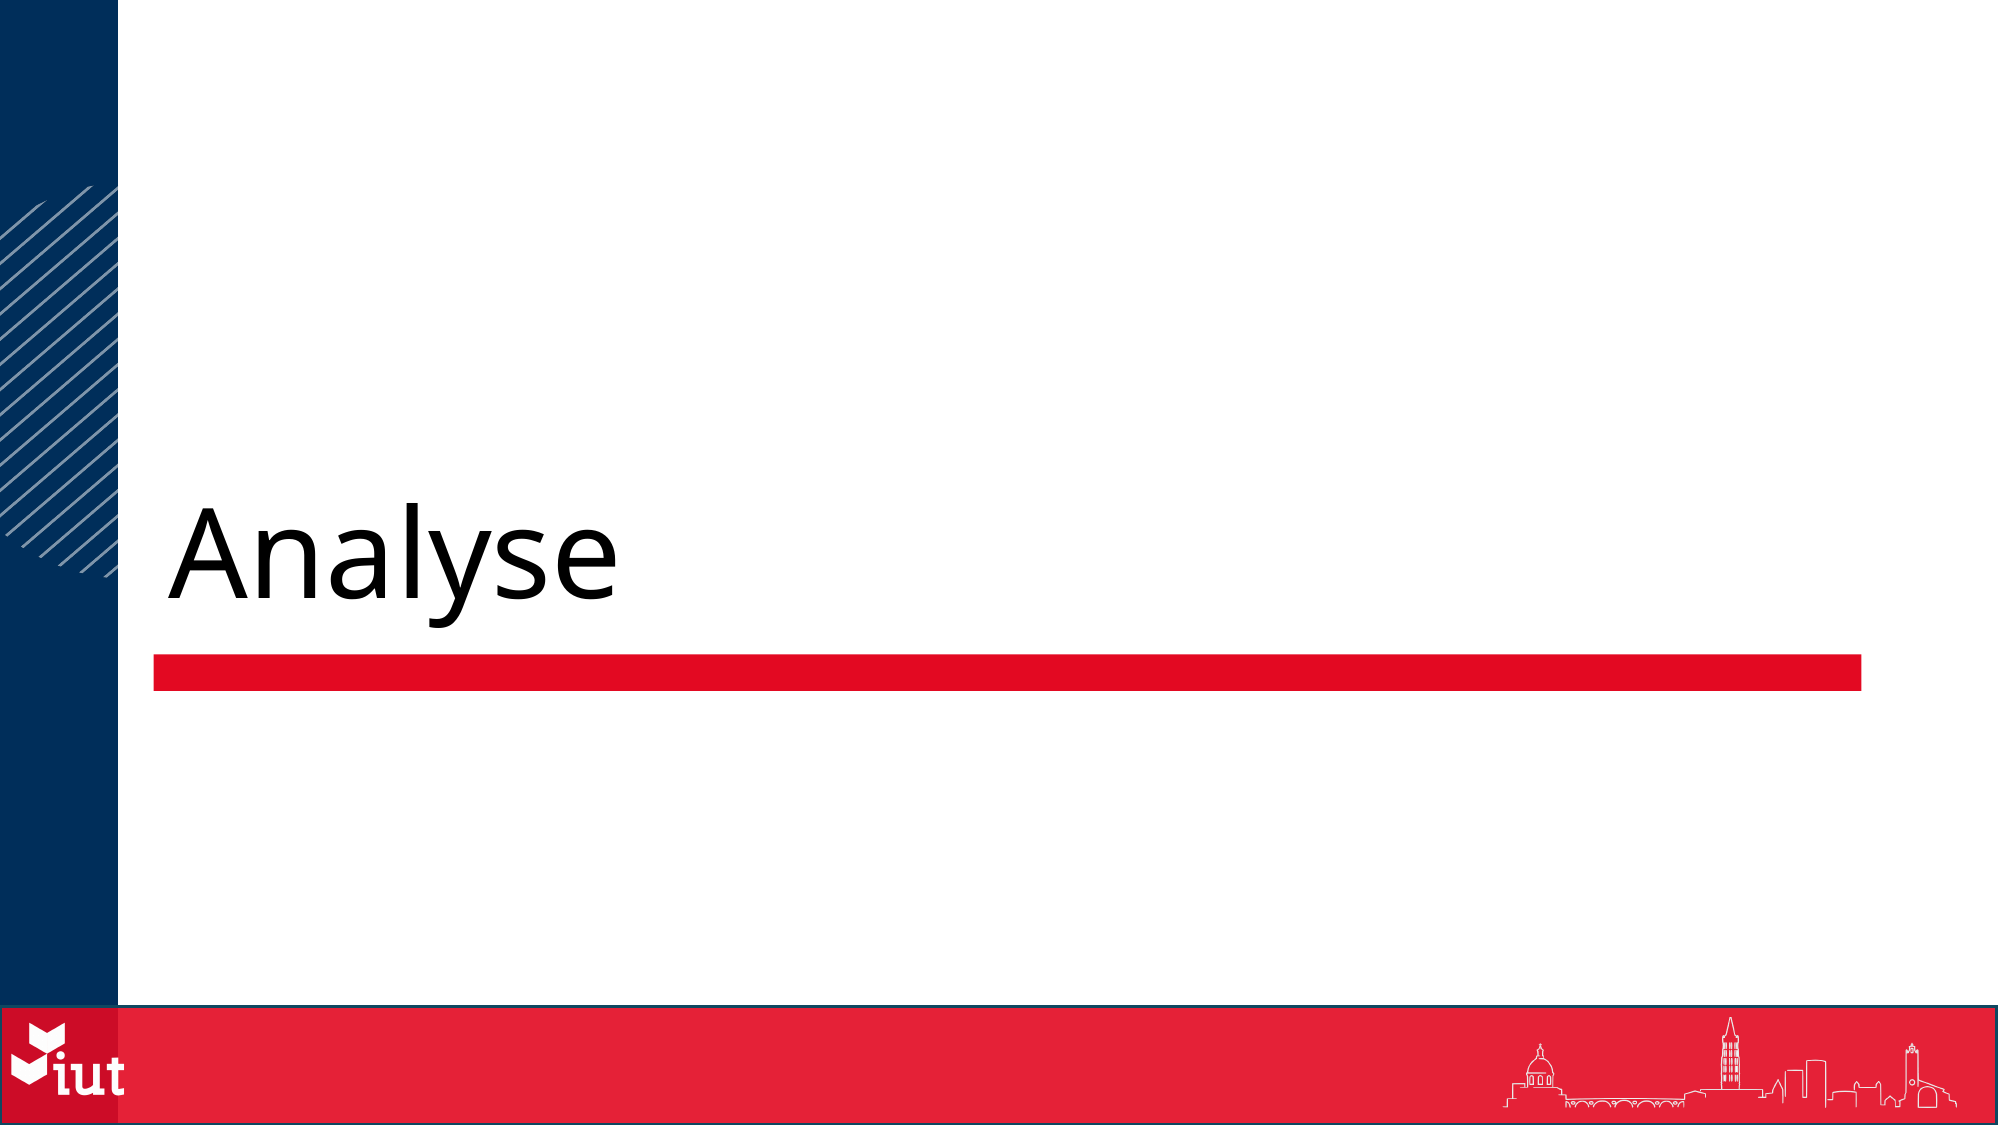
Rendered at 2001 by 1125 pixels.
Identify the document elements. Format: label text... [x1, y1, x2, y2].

picture [0, 182, 119, 579]
title Analyse [153, 165, 1879, 634]
picture [3, 1006, 140, 1105]
